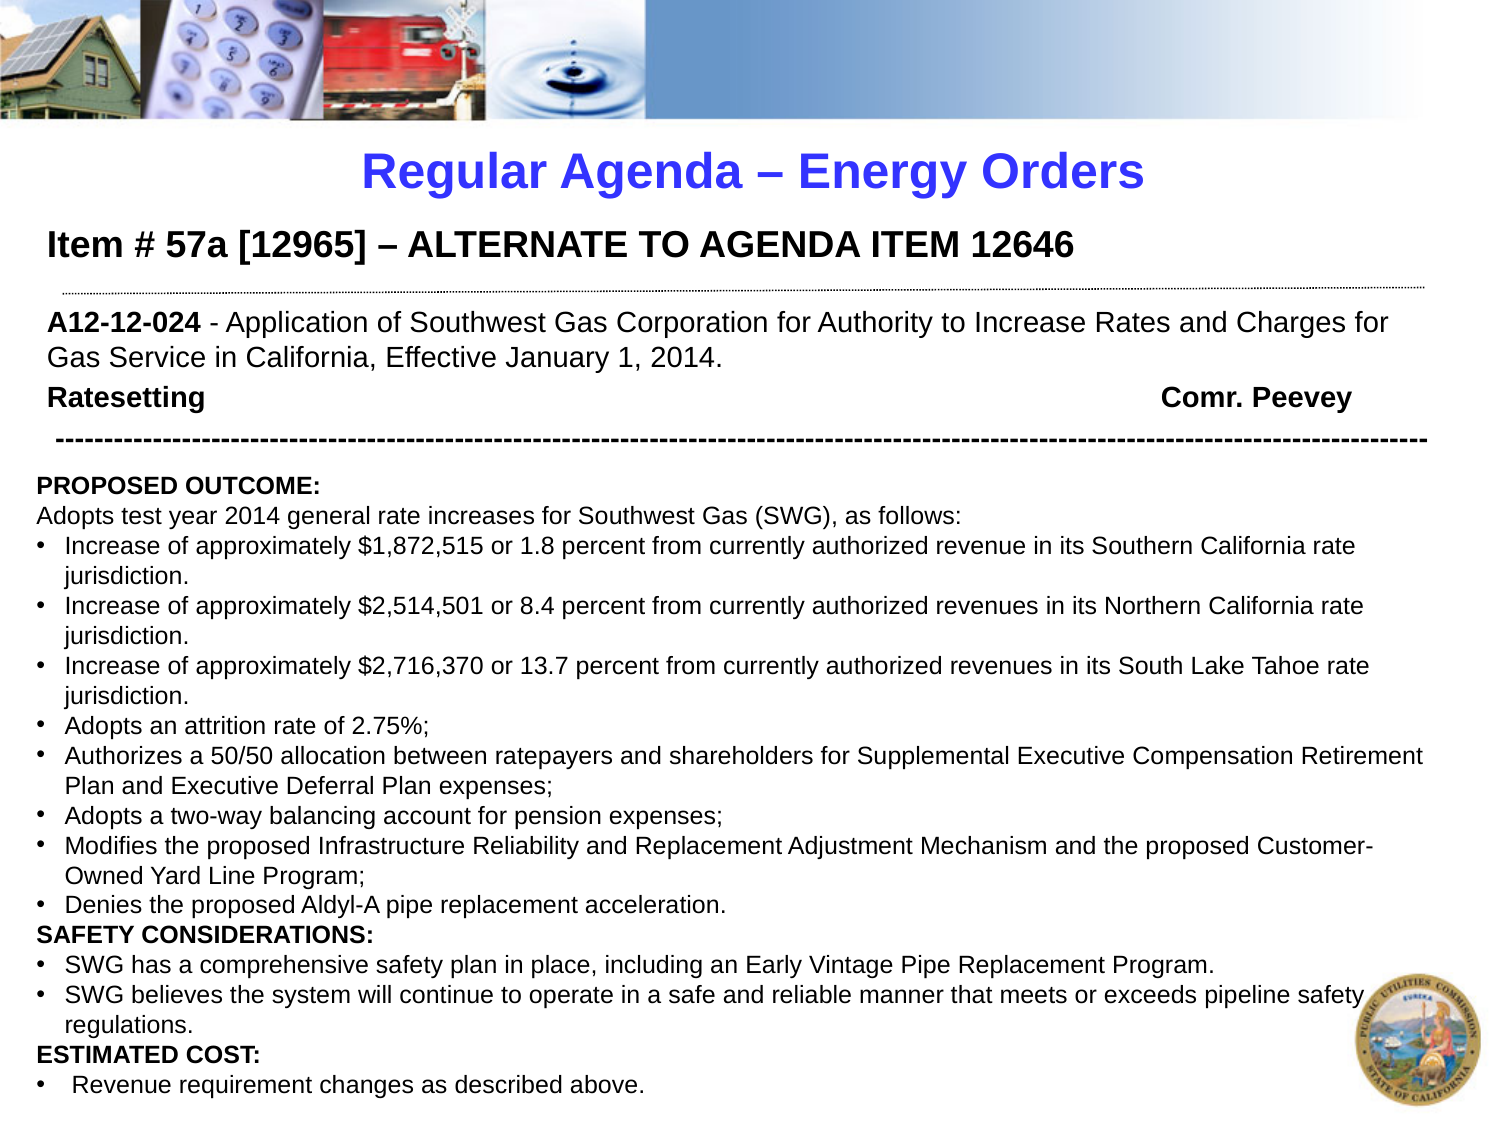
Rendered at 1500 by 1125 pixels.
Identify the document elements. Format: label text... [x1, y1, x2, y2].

text_box PROPOSED OUTCOME: Adopts test year 2014 general rate increases for Southwest Gas (SWG), as follows: Increase of approximately $1,872,515 or 1.8 percent from currently authorized revenue in its Southern California rate jurisdiction. Increase of approximately $2,514,501 or 8.4 percent from currently authorized revenues in its Northern California rate jurisdiction. Increase of approximately $2,716,370 or 13.7 percent from currently authorized revenues in its South Lake Tahoe rate jurisdiction. Adopts an attrition rate of 2.75%; Authorizes a 50/50 allocation between ratepayers and shareholders for Supplemental Executive Compensation Retirement Plan and Executive Deferral Plan expenses; Adopts a two-way balancing account for pension expenses; Modifies the proposed Infrastructure Reliability and Replacement Adjustment Mechanism and the proposed Customer-Owned Yard Line Program; Denies the proposed Aldyl-A pipe replacement acceleration. SAFETY CONSIDERATIONS: SWG has a comprehensive safety plan in place, including an Early Vintage Pipe Replacement Program. SWG believes the system will continue to operate in a safe and reliable manner that meets or exceeds pipeline safety regulations. ESTIMATED COST: Revenue requirement changes as described above. [21, 462, 1466, 1106]
list Item # 57a [12965] – ALTERNATE TO AGENDA ITEM 12646 A12-12-024 - Application of Southwest Gas Corporation for Authority to Increase Rates and Charges for Gas Service in California, Effective January 1, 2014. Ratesetting Comr. Peevey --------------------------------------------------------------------------------------------------------------------------------------------- [31, 212, 1464, 288]
picture [0, 0, 1500, 1125]
title Regular Agenda – Energy Orders [34, 87, 1473, 250]
